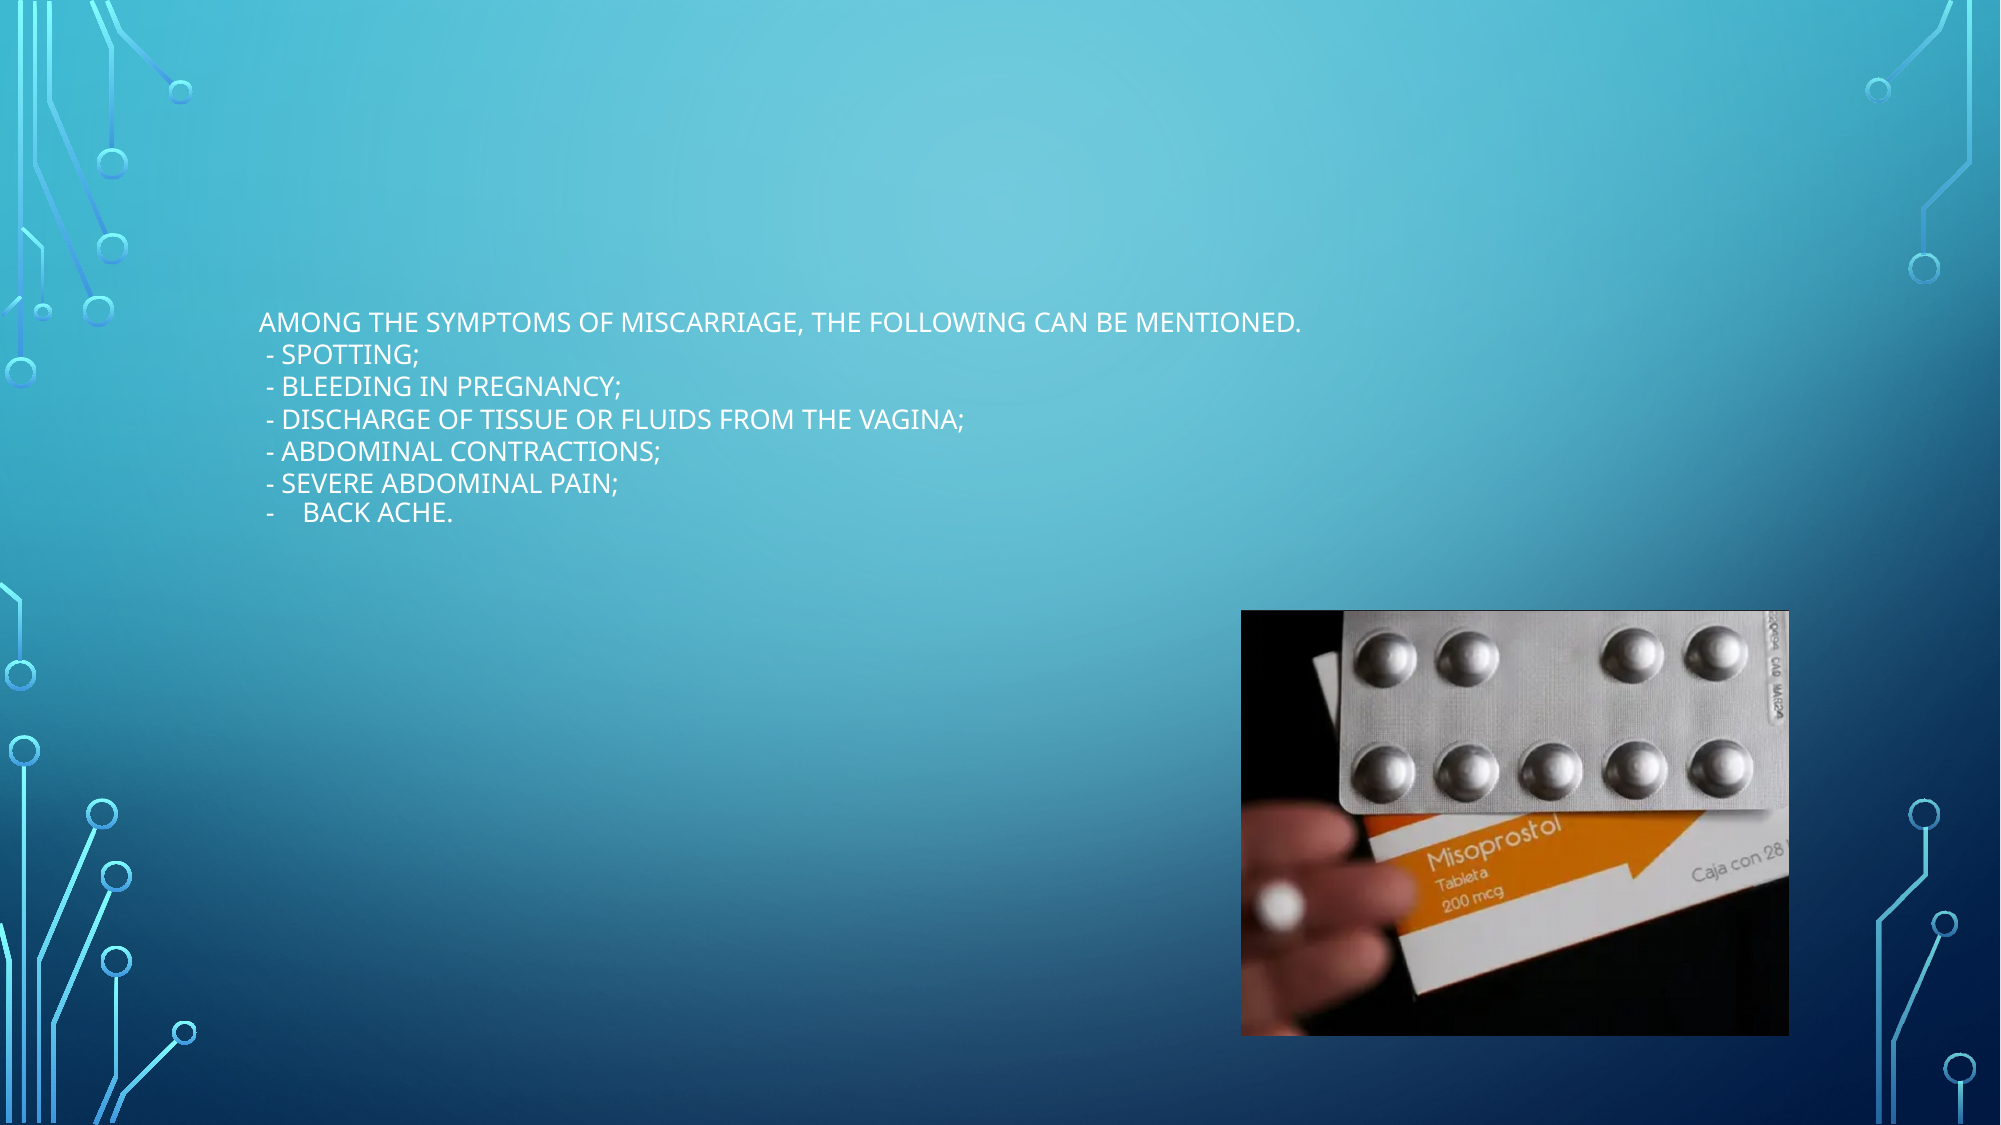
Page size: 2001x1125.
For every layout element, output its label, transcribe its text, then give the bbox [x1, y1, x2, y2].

title Among the symptoms of miscarriage, the following can be mentioned. - spotting; - Bleeding in pregnancy; - Discharge of tissue or fluids from the vagina; - Abdominal contractions; - severe abdominal pain; - back ache. [243, 295, 1869, 538]
picture [1241, 610, 1789, 1036]
